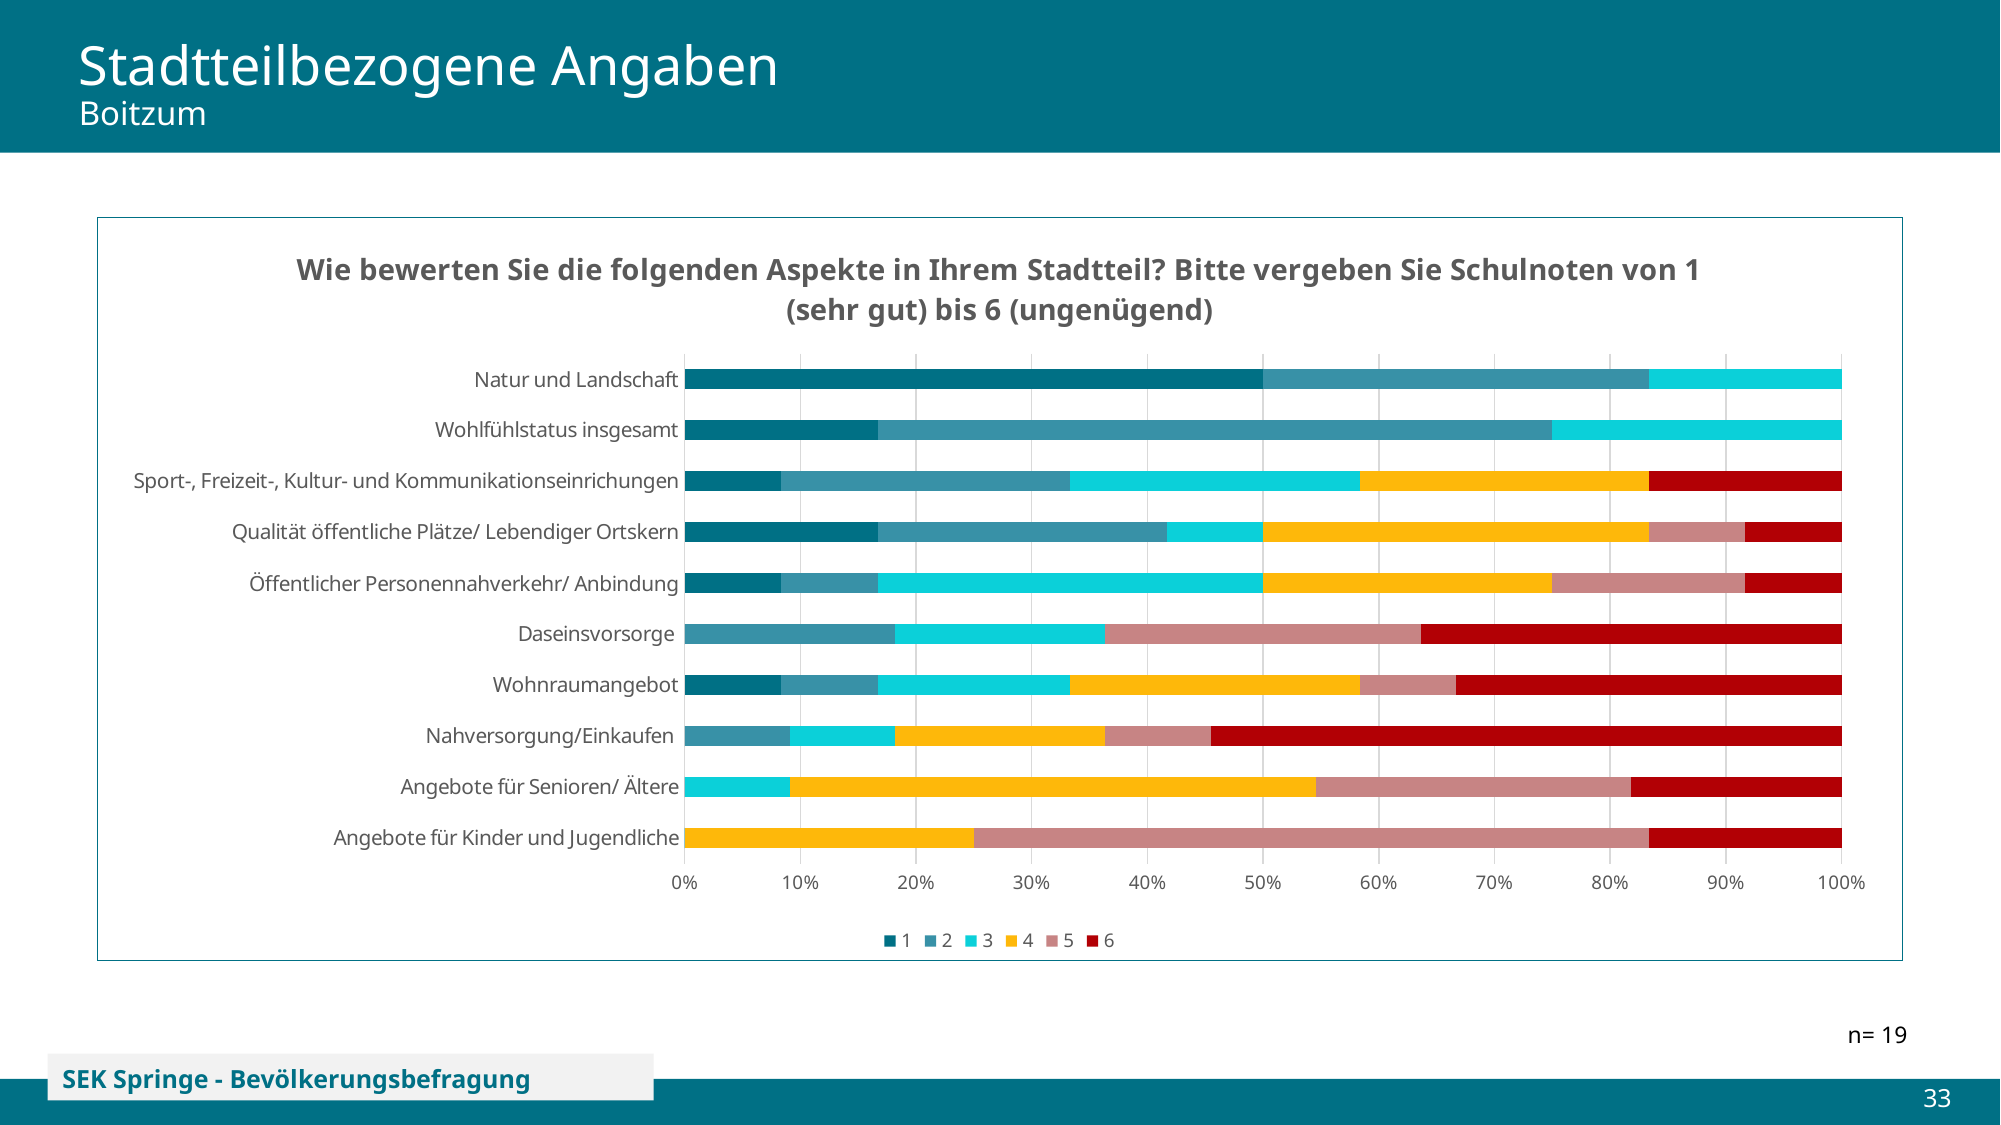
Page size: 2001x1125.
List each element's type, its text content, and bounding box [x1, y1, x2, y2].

title Stadtteilbezogene Angaben Boitzum [63, 31, 1789, 141]
text_box n= 19 [1831, 1012, 1923, 1055]
chart [97, 217, 1903, 961]
